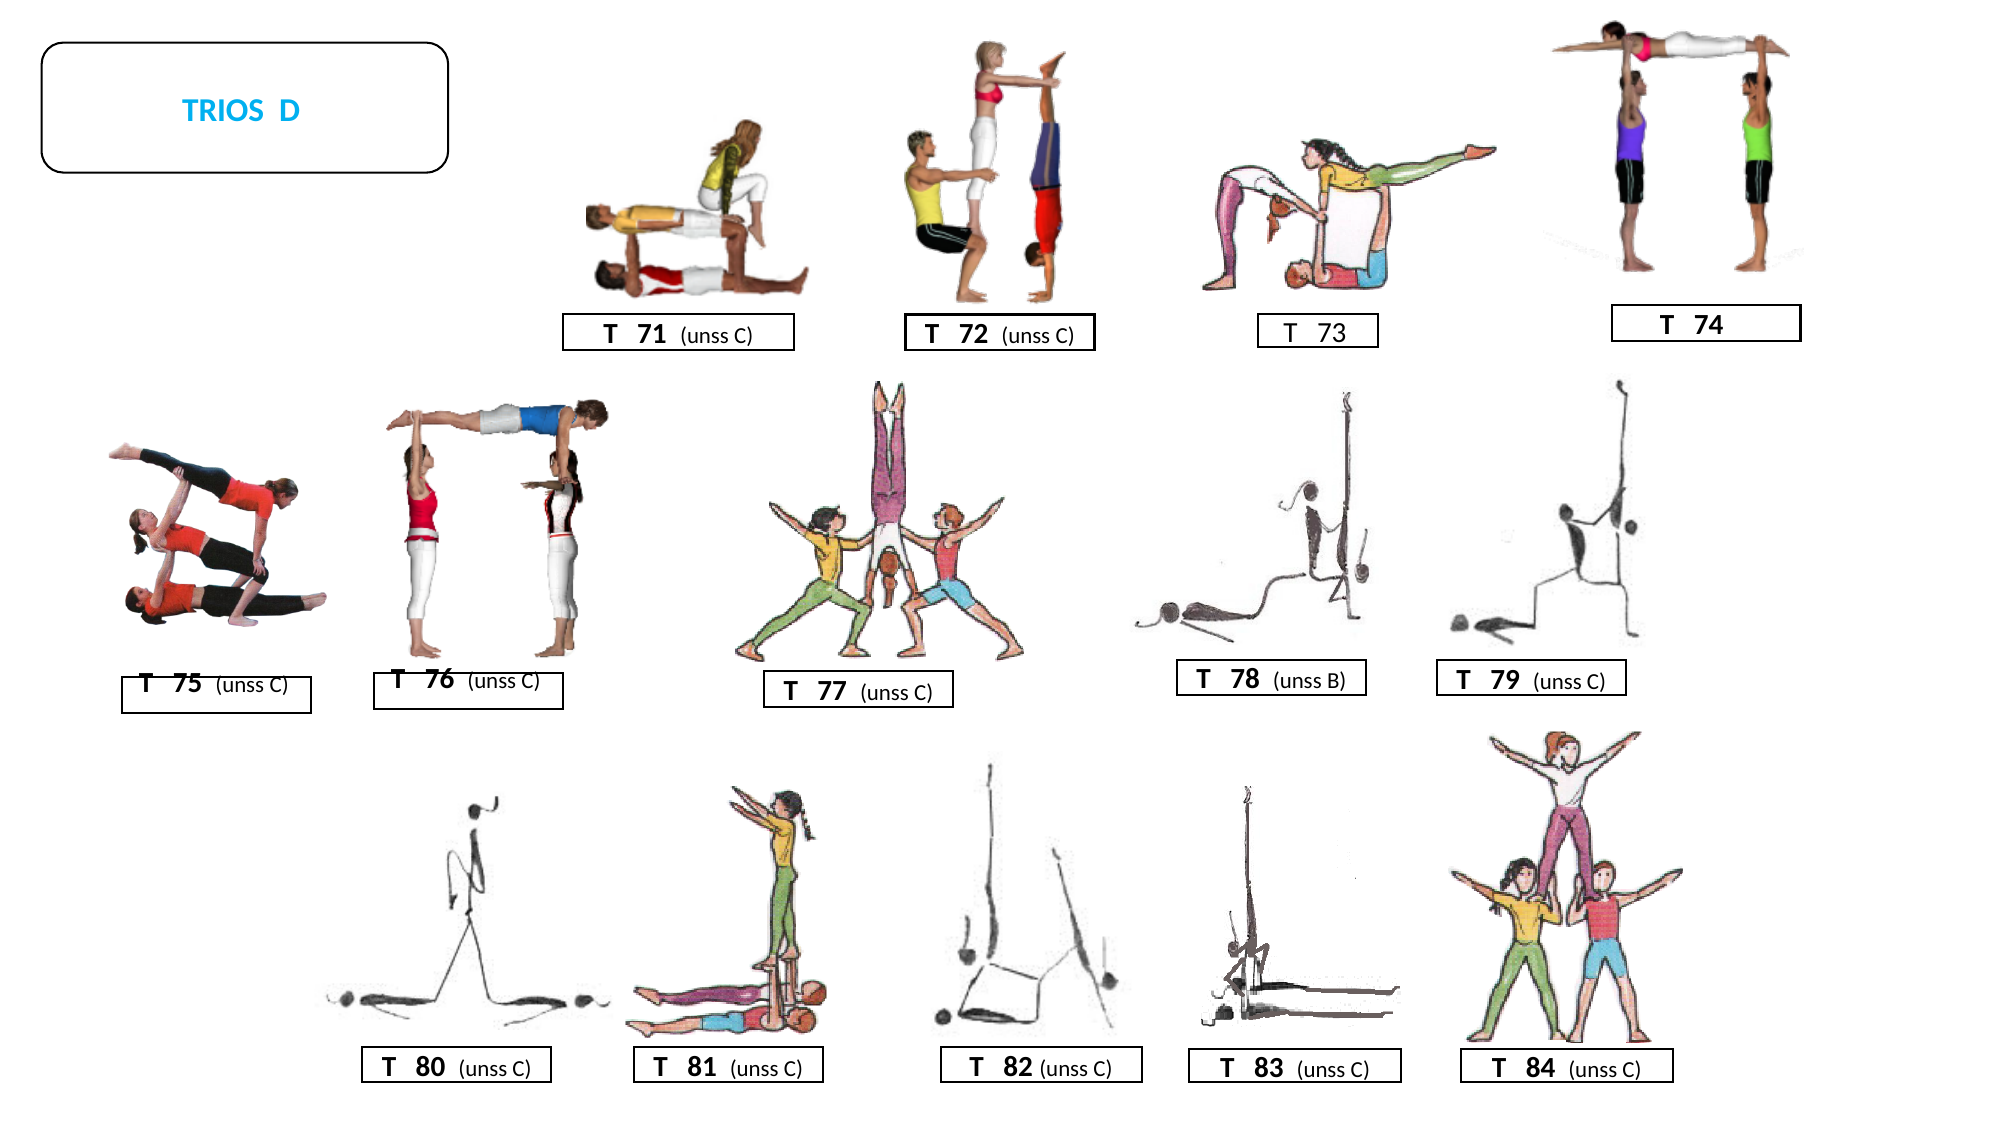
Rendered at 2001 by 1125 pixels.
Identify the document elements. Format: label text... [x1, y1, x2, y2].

text_box T 82 (unss C) [940, 1046, 1143, 1083]
text_box T 80 (unss C) [361, 1046, 552, 1083]
text_box T 75 (unss C) [121, 676, 312, 714]
picture [106, 442, 327, 628]
text_box T 79 (unss C) [1436, 659, 1627, 696]
text_box T 73 [1257, 313, 1379, 348]
picture [1200, 137, 1497, 291]
picture [1436, 373, 1662, 651]
picture [1129, 387, 1379, 645]
text_box T 74 [1611, 304, 1802, 342]
picture [893, 30, 1079, 317]
picture [1448, 727, 1683, 1043]
text_box T 83 (unss C) [1188, 1048, 1402, 1083]
text_box TRIOS D [40, 41, 450, 174]
text_box T 81 (unss C) [633, 1046, 824, 1083]
text_box T 78 (unss B) [1176, 659, 1367, 696]
picture [385, 399, 611, 661]
text_box T 72 (unss C) [904, 313, 1096, 351]
text_box T 76 (unss C) [373, 672, 564, 710]
picture [303, 780, 827, 1038]
picture [728, 381, 1024, 662]
text_box T 71 (unss C) [562, 313, 795, 351]
picture [917, 751, 1144, 1039]
picture [1200, 786, 1402, 1027]
text_box T 84 (unss C) [1460, 1048, 1674, 1083]
picture [586, 113, 811, 301]
picture [1543, 8, 1804, 283]
text_box T 77 (unss C) [763, 670, 954, 708]
